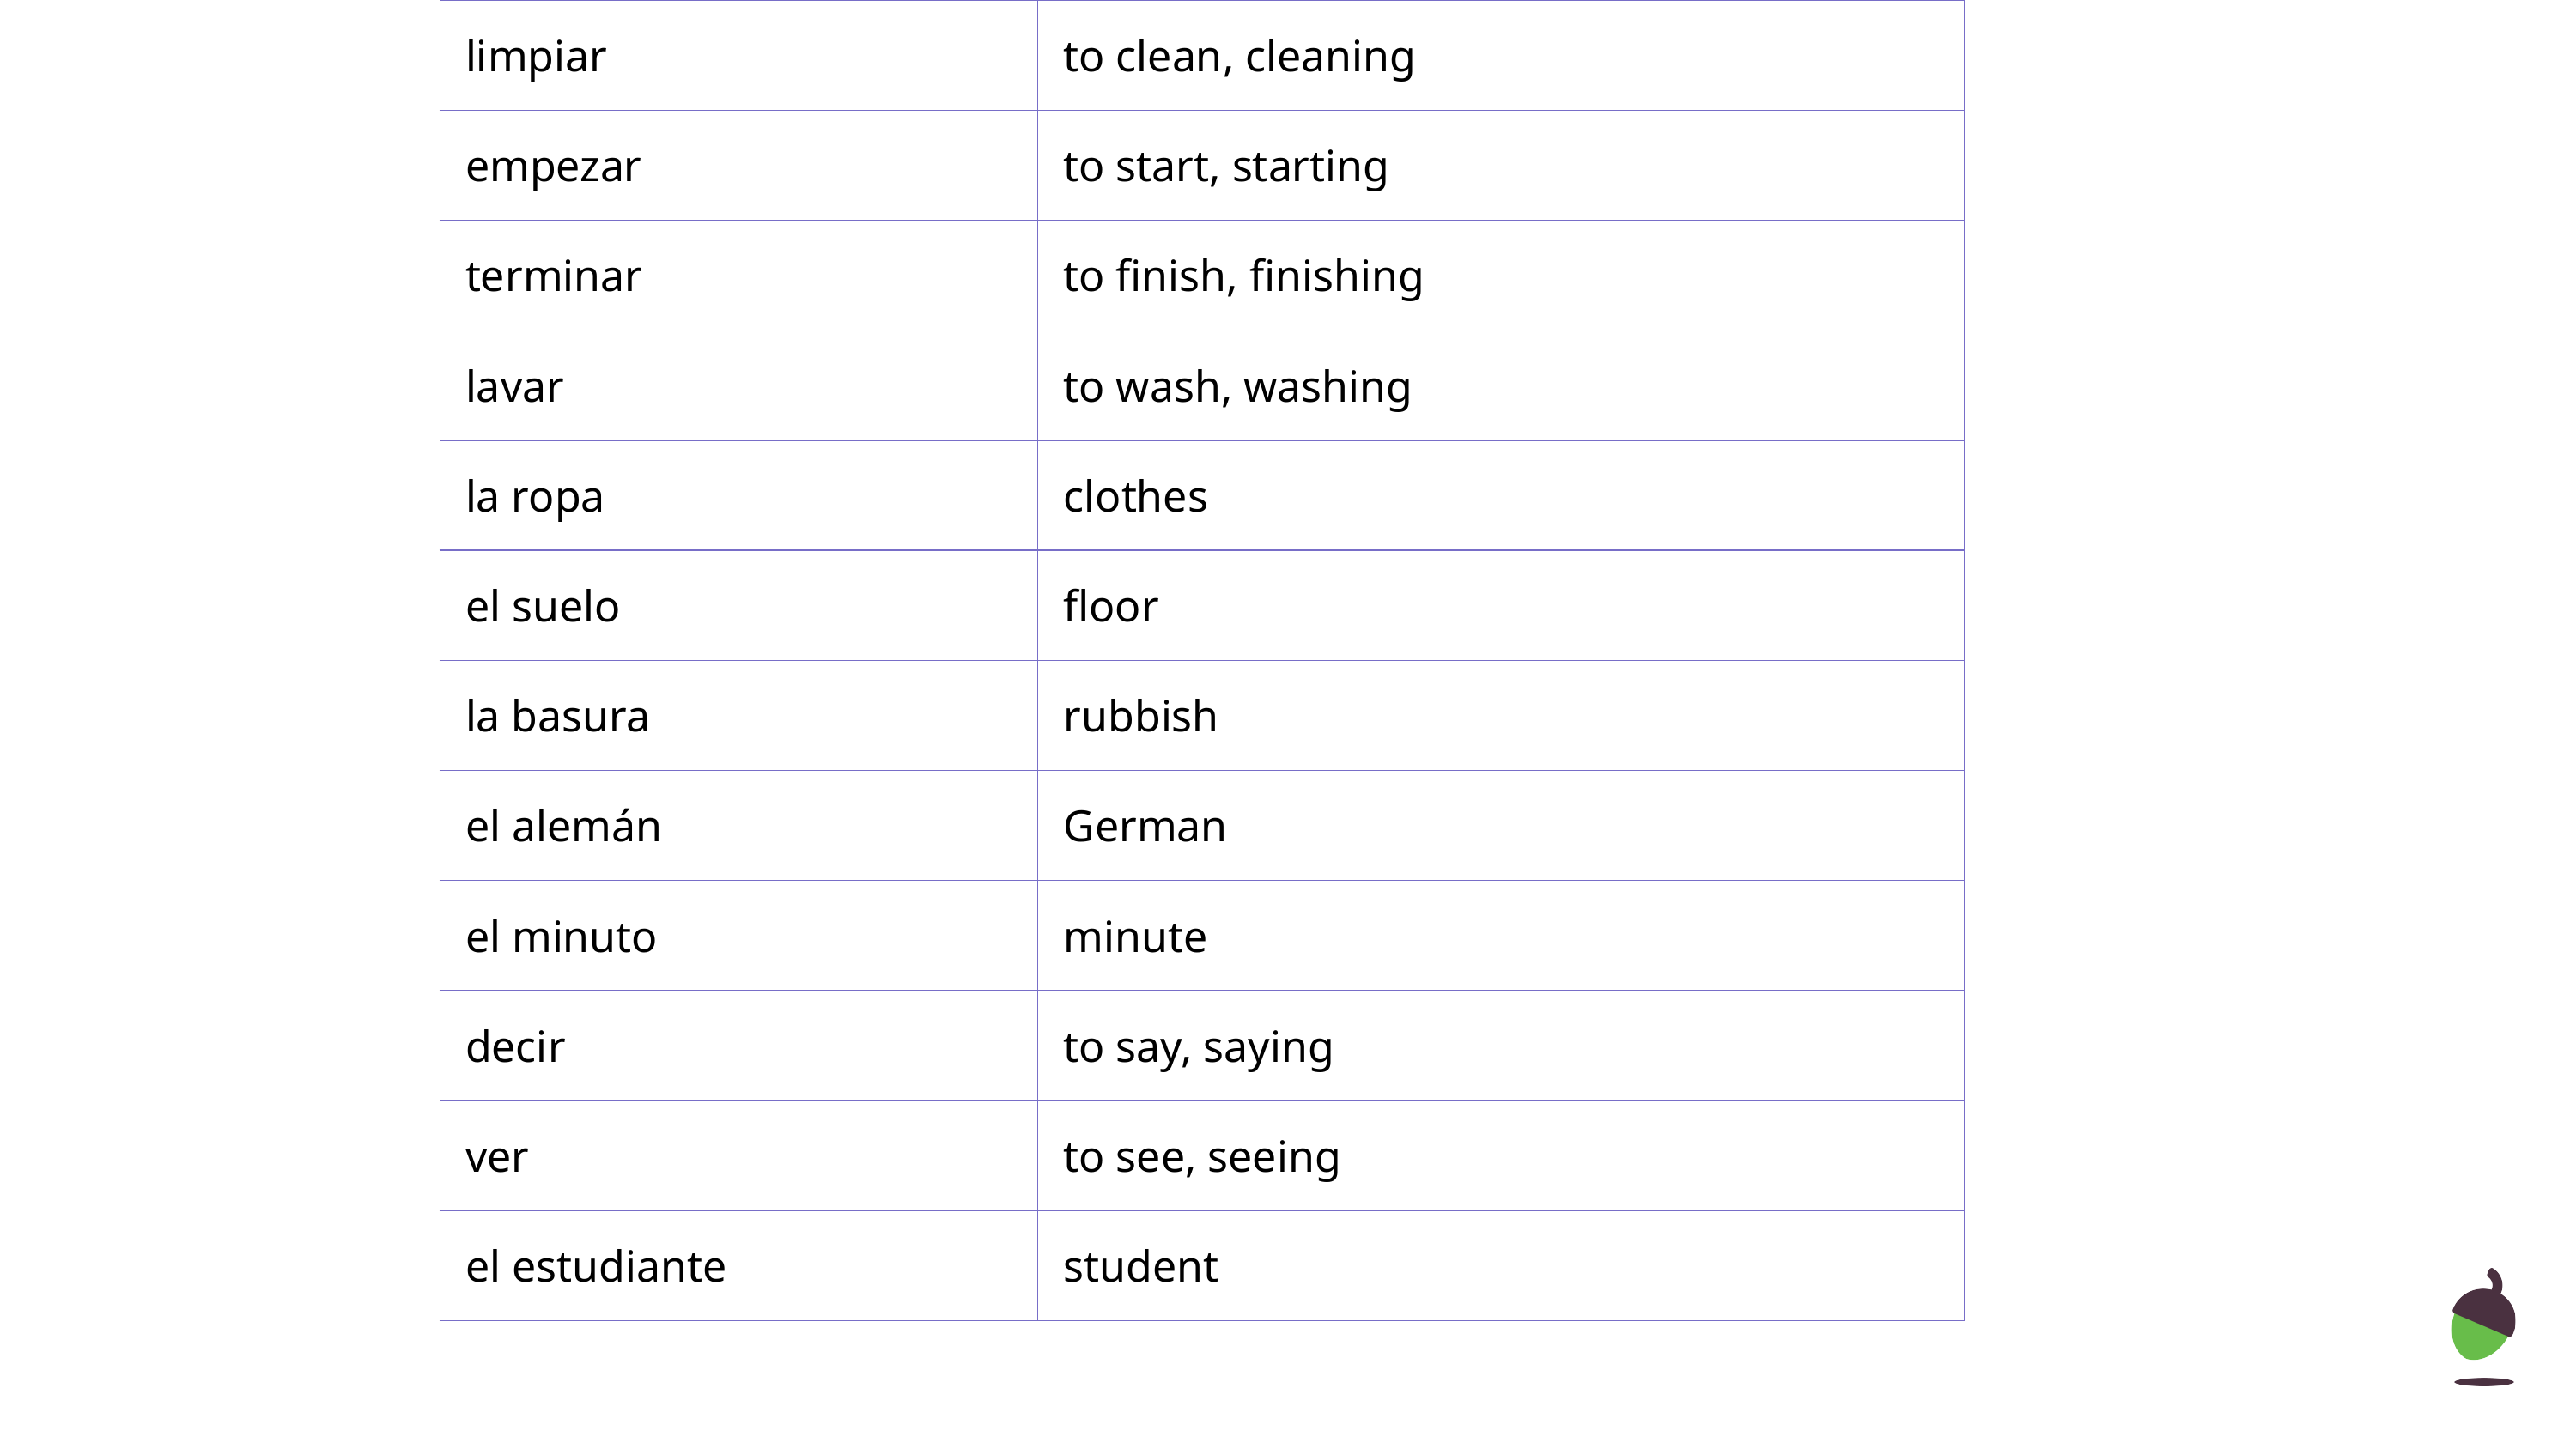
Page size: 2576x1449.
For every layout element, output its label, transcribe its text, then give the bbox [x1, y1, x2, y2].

table_cell to wash, washing [1038, 330, 1964, 440]
table_cell decir [440, 991, 1037, 1100]
table_cell German [1038, 771, 1964, 880]
table_cell el suelo [440, 551, 1037, 660]
table_cell student [1038, 1211, 1964, 1320]
table_cell la ropa [440, 441, 1037, 549]
table_cell to finish, finishing [1038, 221, 1964, 330]
table_cell lavar [440, 330, 1037, 440]
table_cell minute [1038, 881, 1964, 990]
table_cell to start, starting [1038, 111, 1964, 220]
table_cell to say, saying [1038, 991, 1964, 1100]
table_cell el minuto [440, 881, 1037, 990]
table_cell ver [440, 1101, 1037, 1210]
table_cell la basura [440, 661, 1037, 770]
table_cell el estudiante [440, 1211, 1037, 1320]
table_header limpiar [440, 1, 1037, 110]
picture [2451, 1268, 2516, 1386]
table_cell terminar [440, 221, 1037, 330]
table_cell clothes [1038, 441, 1964, 549]
table_cell empezar [440, 111, 1037, 220]
table_header to clean, cleaning [1038, 1, 1964, 110]
table_cell rubbish [1038, 661, 1964, 770]
table_cell to see, seeing [1038, 1101, 1964, 1210]
table_cell el alemán [440, 771, 1037, 880]
table_cell floor [1038, 551, 1964, 660]
